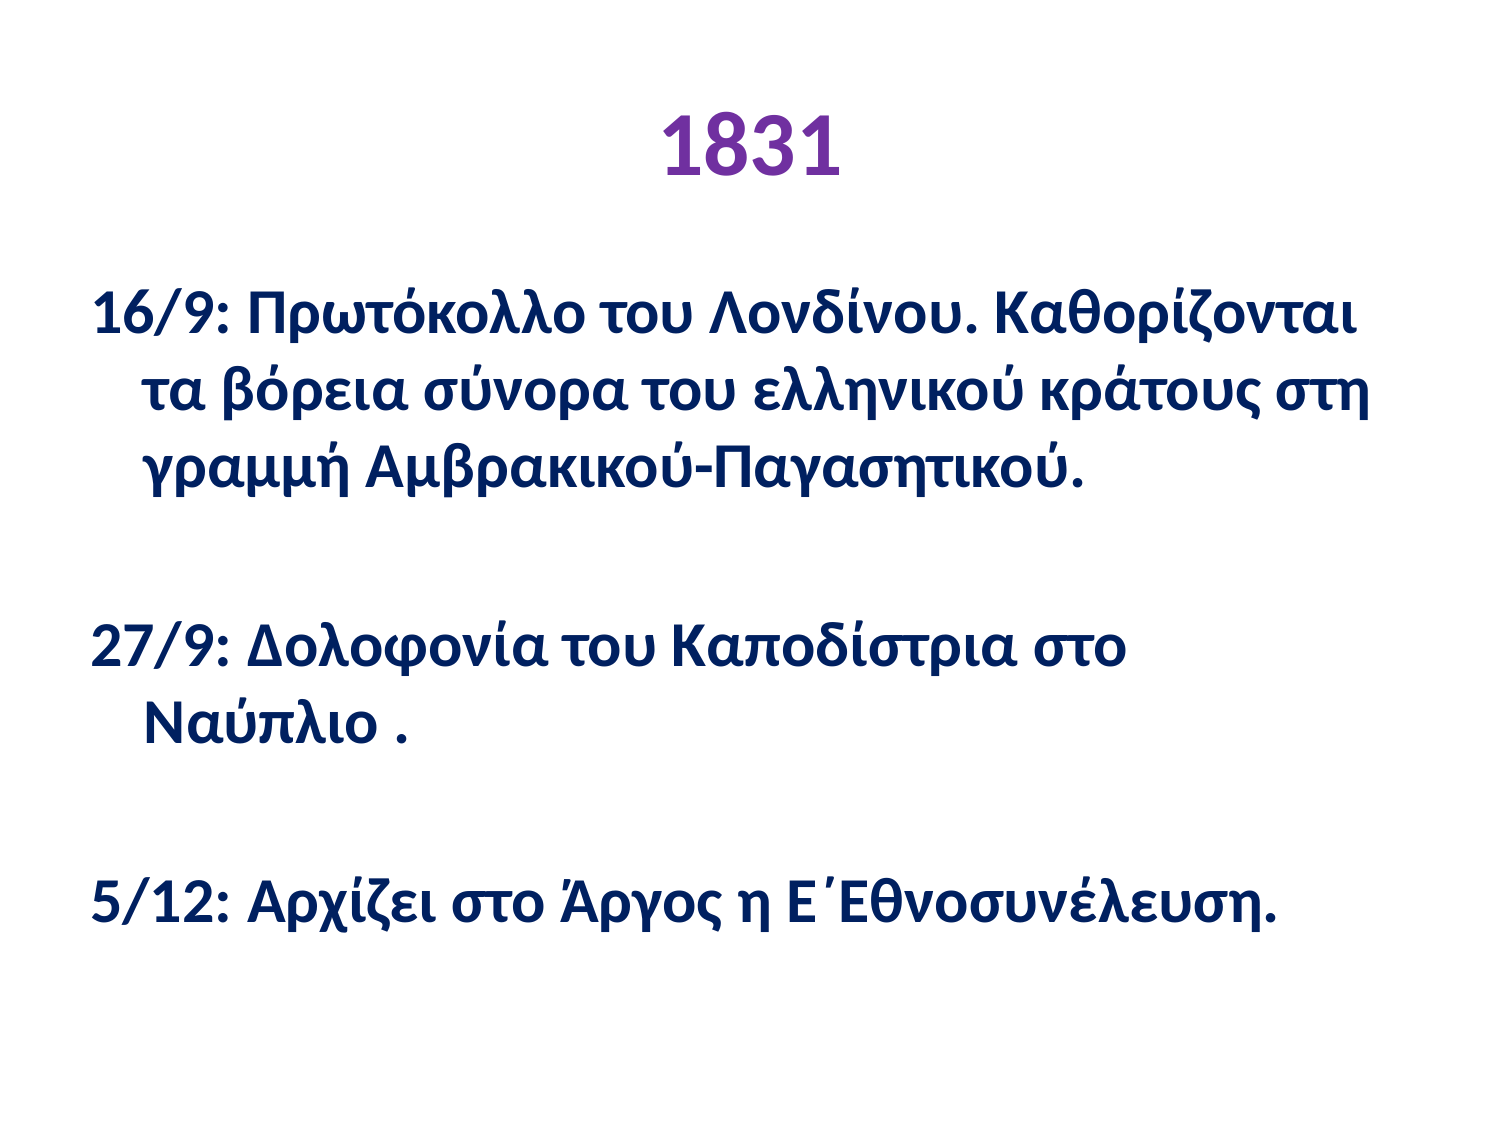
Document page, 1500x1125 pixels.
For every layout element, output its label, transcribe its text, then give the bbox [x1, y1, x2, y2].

list 16/9: Πρωτόκολλο του Λονδίνου. Καθορίζονται τα βόρεια σύνορα του ελληνικού κράτους στη γραμμή Αμβρακικού-Παγασητικού. 27/9: Δολοφονία του Καποδίστρια στο Ναύπλιο . 5/12: Αρχίζει στο Άργος η Ε΄Εθνοσυνέλευση. [75, 262, 1425, 1005]
title 1831 [75, 45, 1425, 233]
